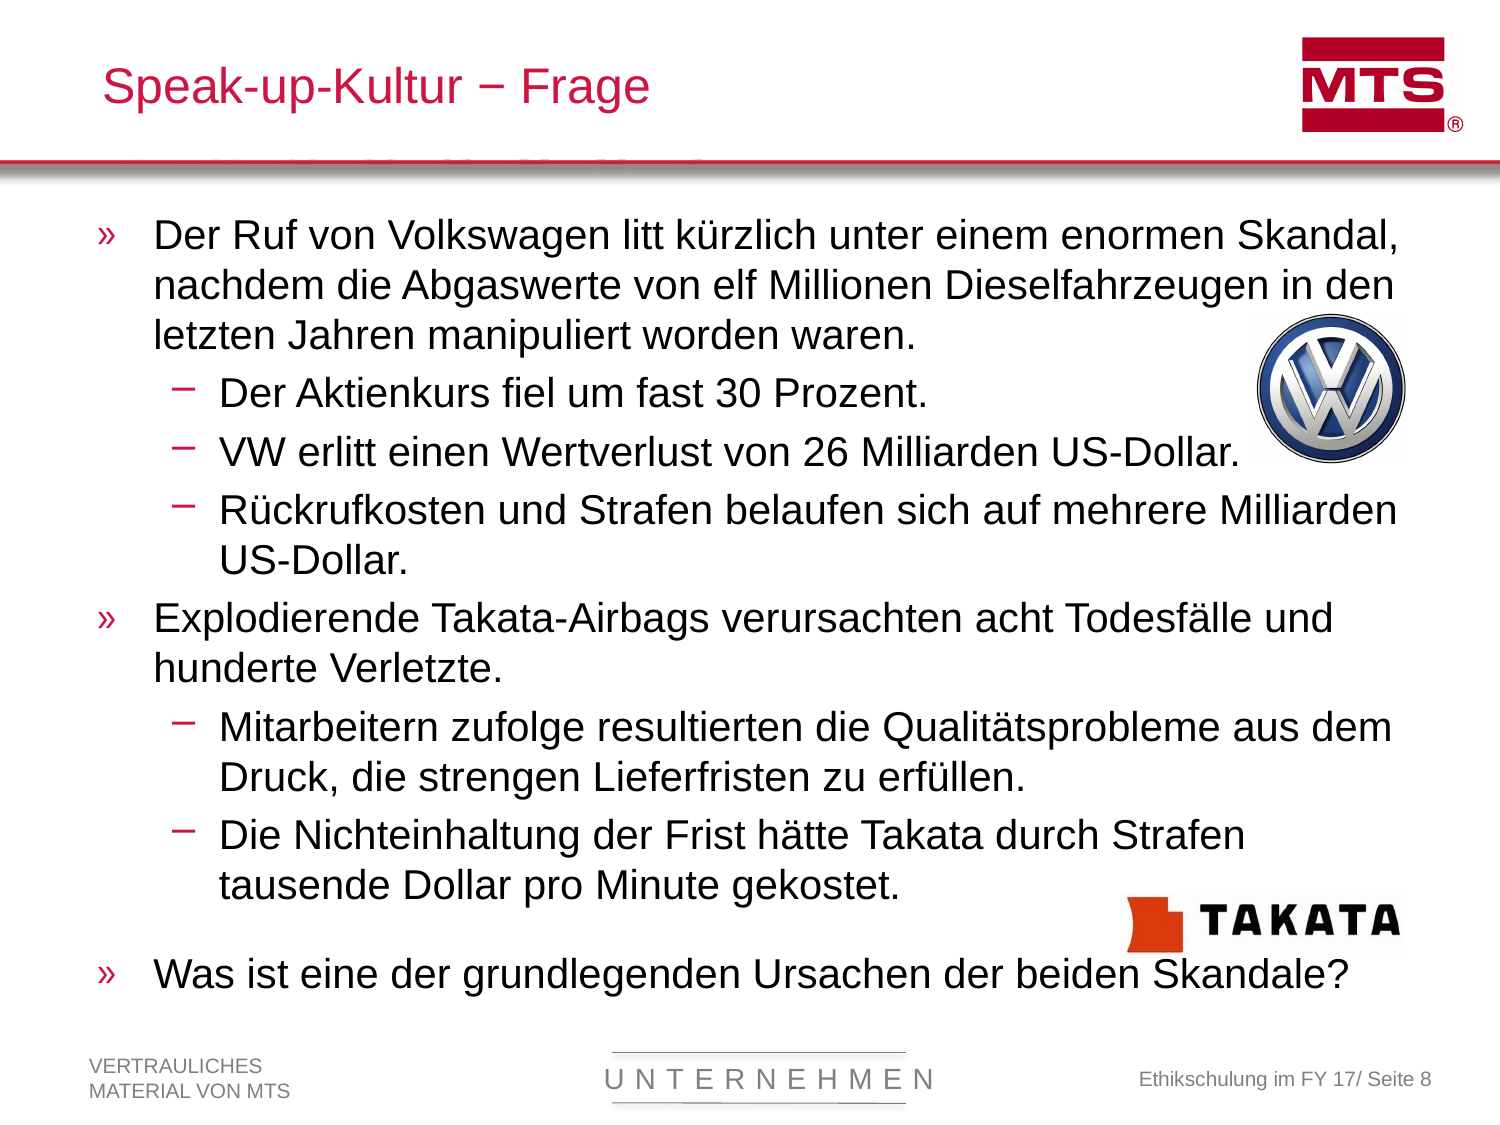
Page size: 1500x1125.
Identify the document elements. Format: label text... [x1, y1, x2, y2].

list Der Ruf von Volkswagen litt kürzlich unter einem enormen Skandal, nachdem die Abgaswerte von elf Millionen Dieselfahrzeugen in den letzten Jahren manipuliert worden waren. Der Aktienkurs fiel um fast 30 Prozent. VW erlitt einen Wertverlust von 26 Milliarden US-Dollar. Rückrufkosten und Strafen belaufen sich auf mehrere Milliarden US-Dollar. Explodierende Takata-Airbags verursachten acht Todesfälle und hunderte Verletzte. Mitarbeitern zufolge resultierten die Qualitätsprobleme aus dem Druck, die strengen Lieferfristen zu erfüllen. Die Nichteinhaltung der Frist hätte Takata durch Strafen tausende Dollar pro Minute gekostet. Was ist eine der grundlegenden Ursachen der beiden Skandale? [82, 200, 1438, 1013]
title Speak-up-Kultur − Frage [87, 12, 1206, 155]
picture [0, 159, 1500, 188]
picture [1301, 36, 1464, 134]
picture [1254, 312, 1407, 464]
picture [1120, 886, 1407, 958]
